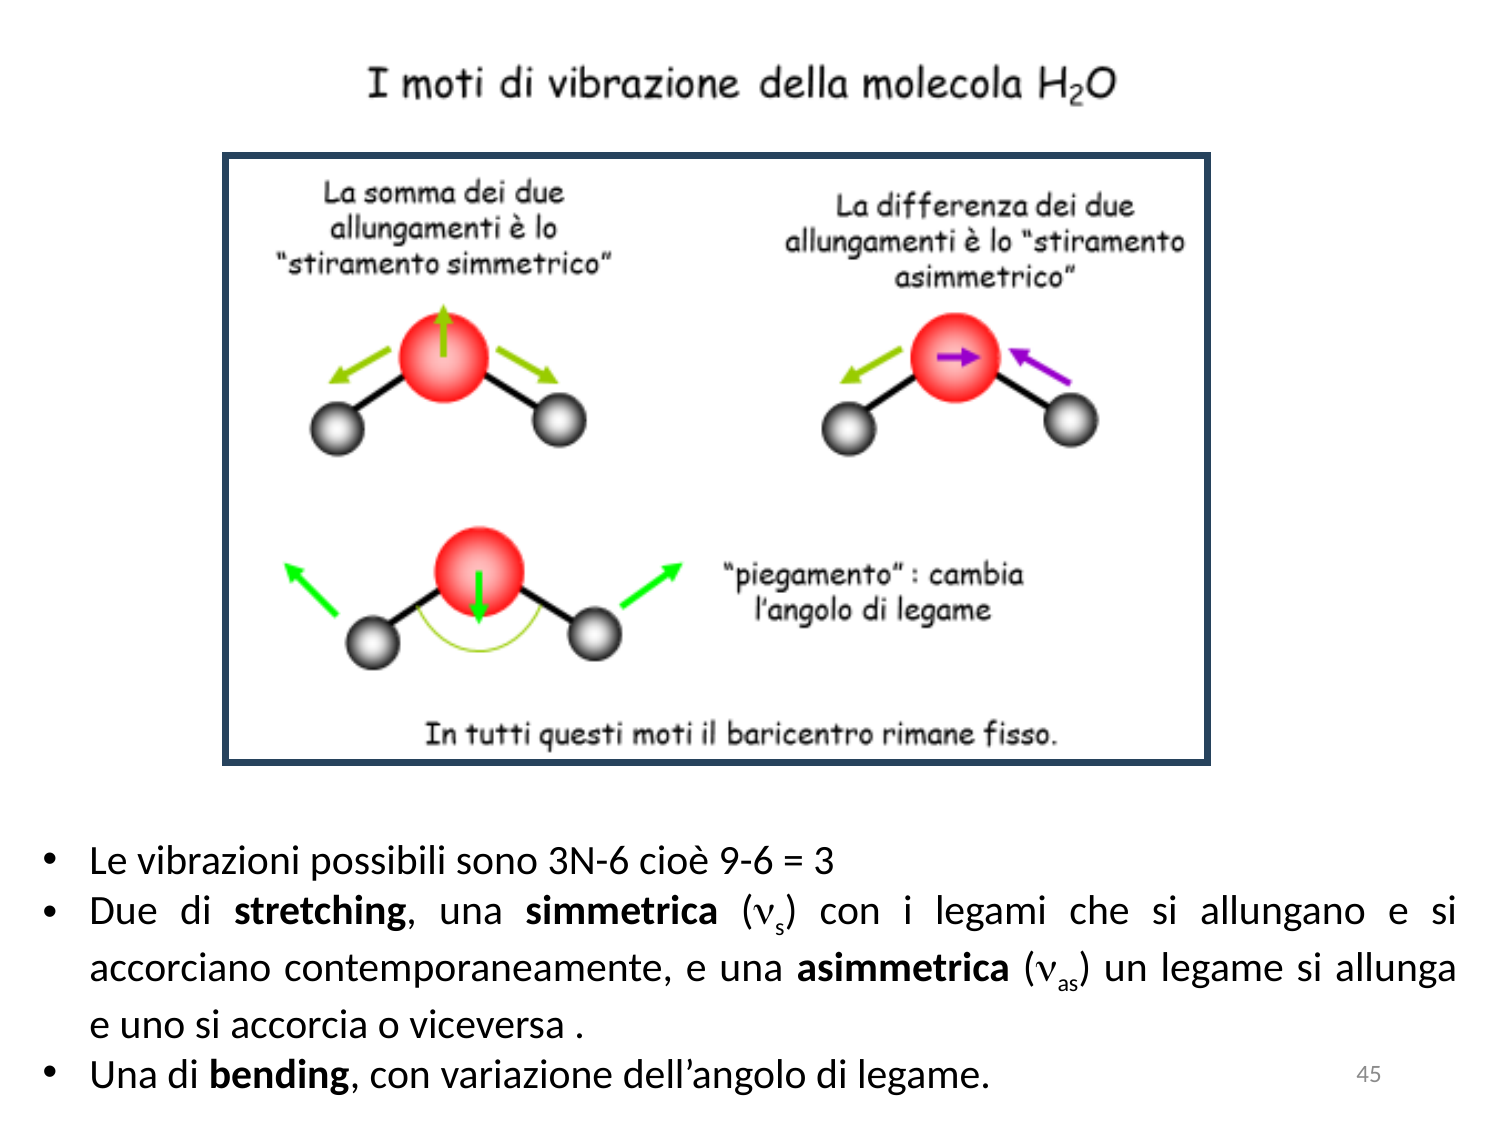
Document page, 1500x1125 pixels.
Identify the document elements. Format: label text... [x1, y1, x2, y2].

picture [210, 27, 1275, 826]
text_box Le vibrazioni possibili sono 3N-6 cioè 9-6 = 3 Due di stretching, una simmetrica (ns) con i legami che si allungano e si accorciano contemporaneamente, e una asimmetrica (nas) un legame si allunga e uno si accorcia o viceversa . Una di bending, con variazione dell’angolo di legame. [27, 825, 1473, 1104]
